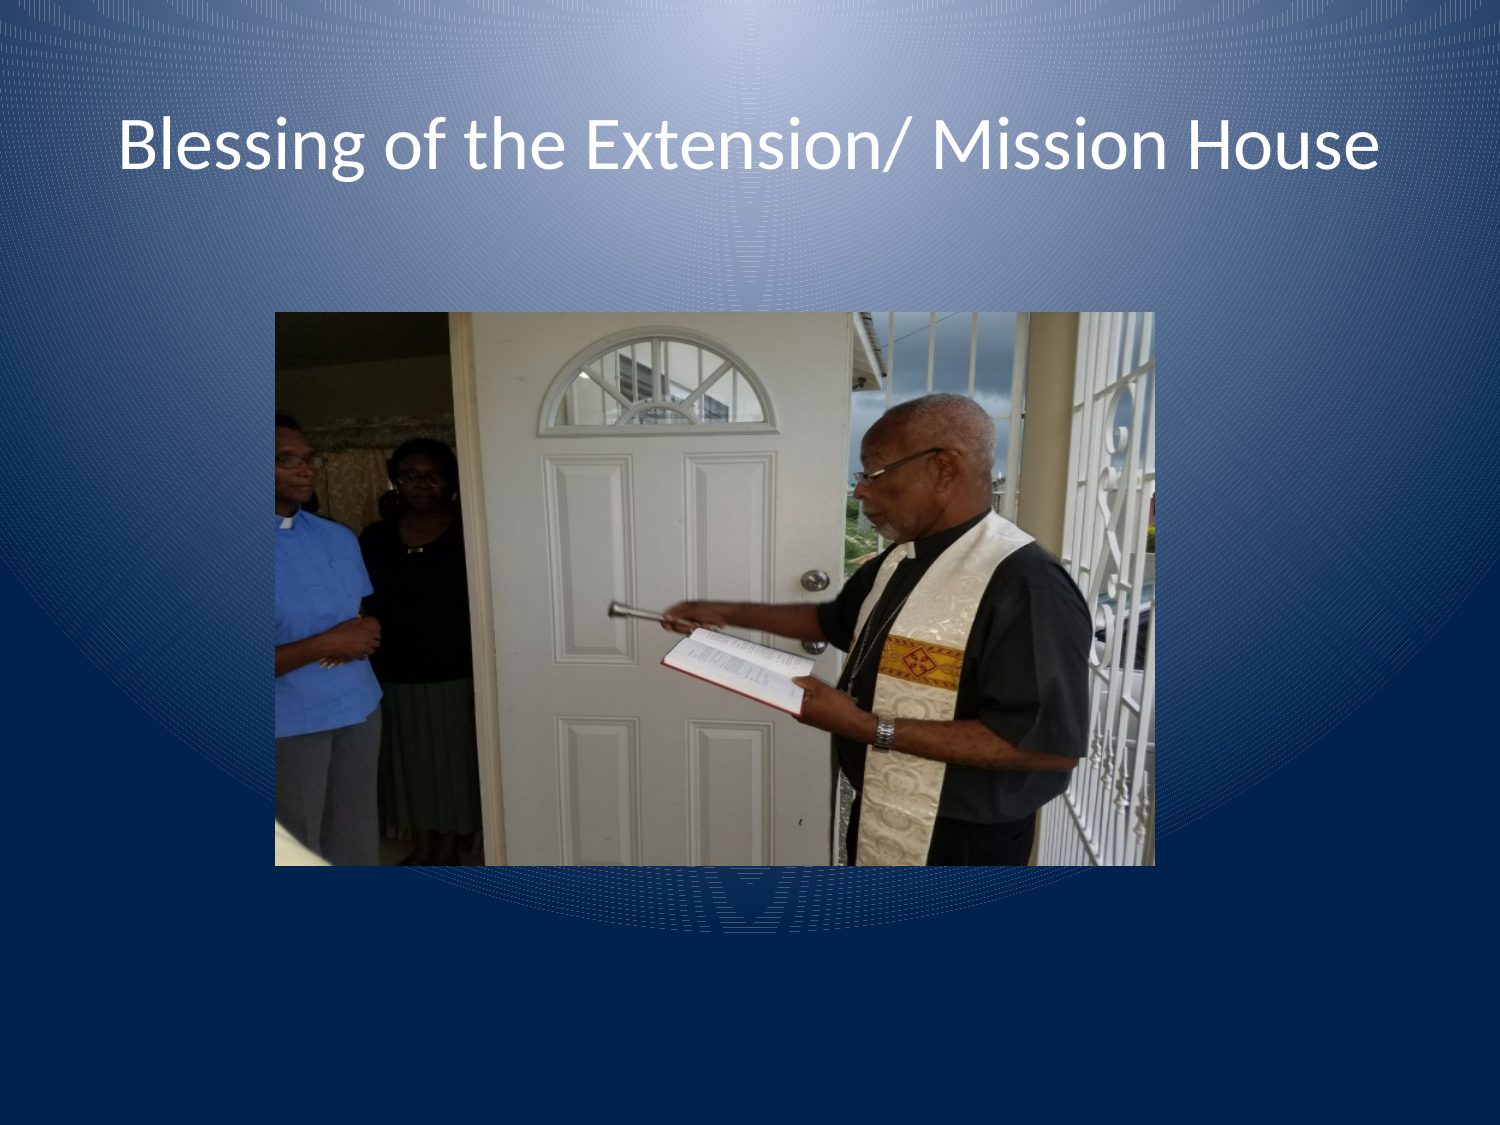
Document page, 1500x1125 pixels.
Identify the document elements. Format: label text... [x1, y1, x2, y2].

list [274, 312, 1155, 866]
title Blessing of the Extension/ Mission House [75, 45, 1425, 233]
